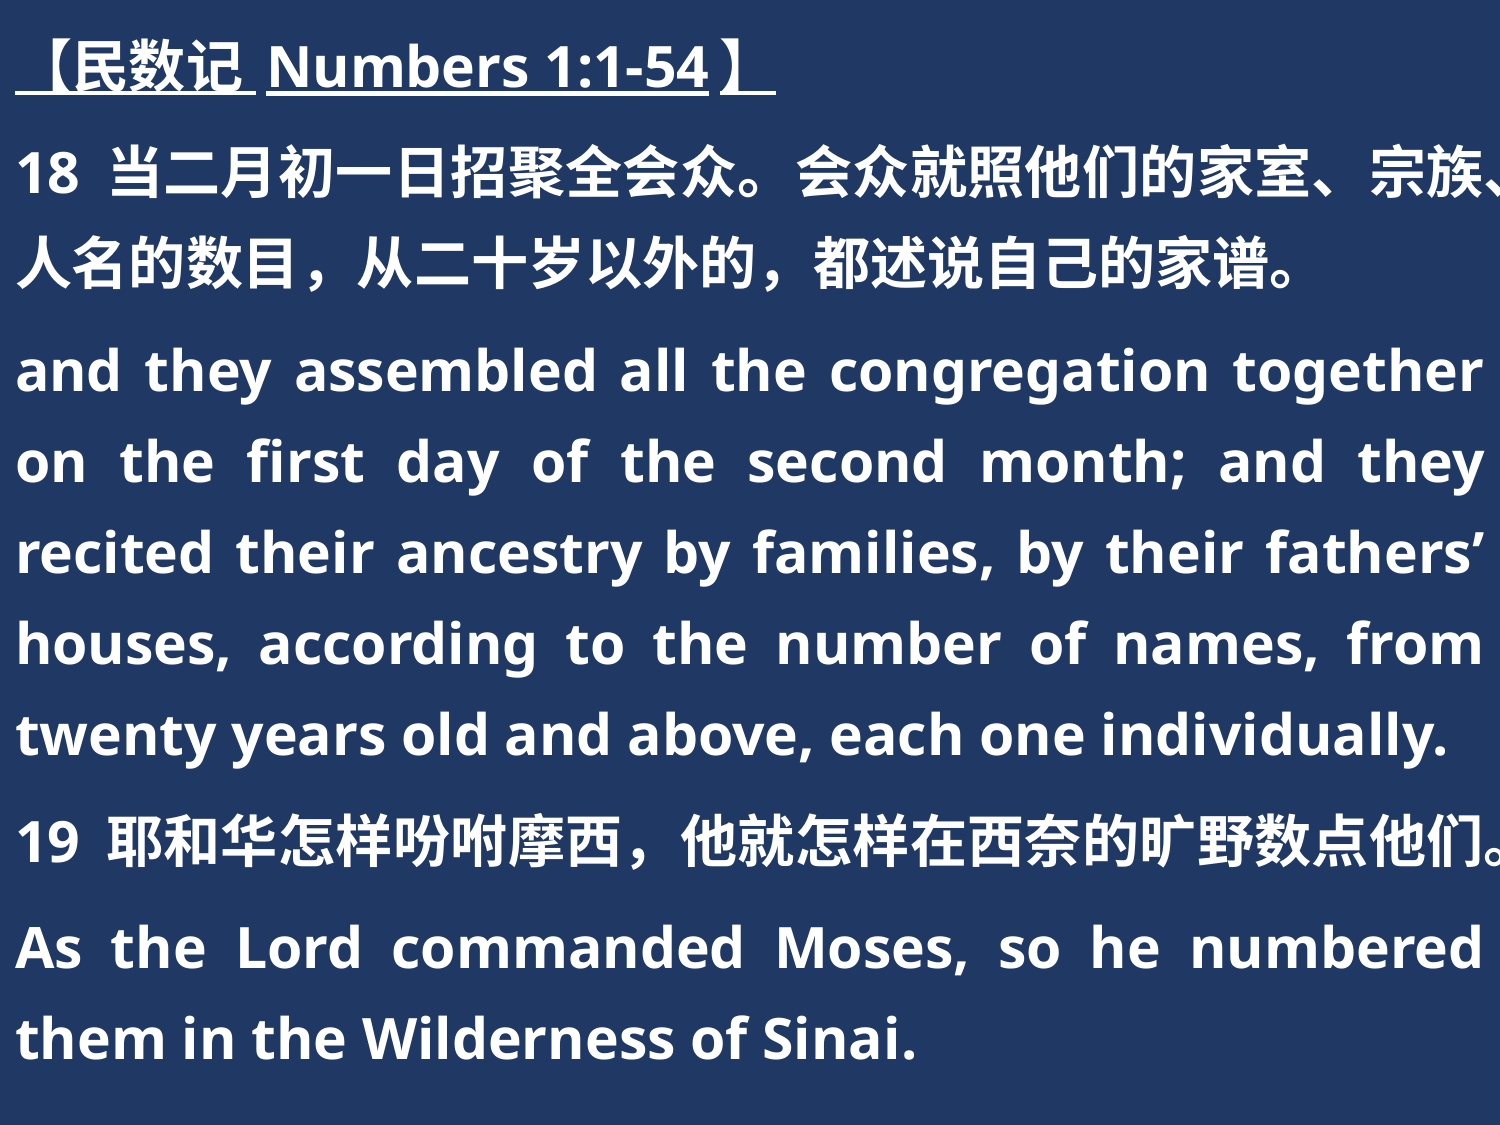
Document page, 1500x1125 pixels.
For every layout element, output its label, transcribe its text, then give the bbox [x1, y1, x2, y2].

list 【民数记 Numbers 1:1-54】 18 当二月初一日招聚全会众。会众就照他们的家室、宗族、人名的数目，从二十岁以外的，都述说自己的家谱。 and they assembled all the congregation together on the first day of the second month; and they recited their ancestry by families, by their fathers’ houses, according to the number of names, from twenty years old and above, each one individually. 19 耶和华怎样吩咐摩西，他就怎样在西奈的旷野数点他们。 As the Lord commanded Moses, so he numbered them in the Wilderness of Sinai. [0, 0, 1500, 1125]
